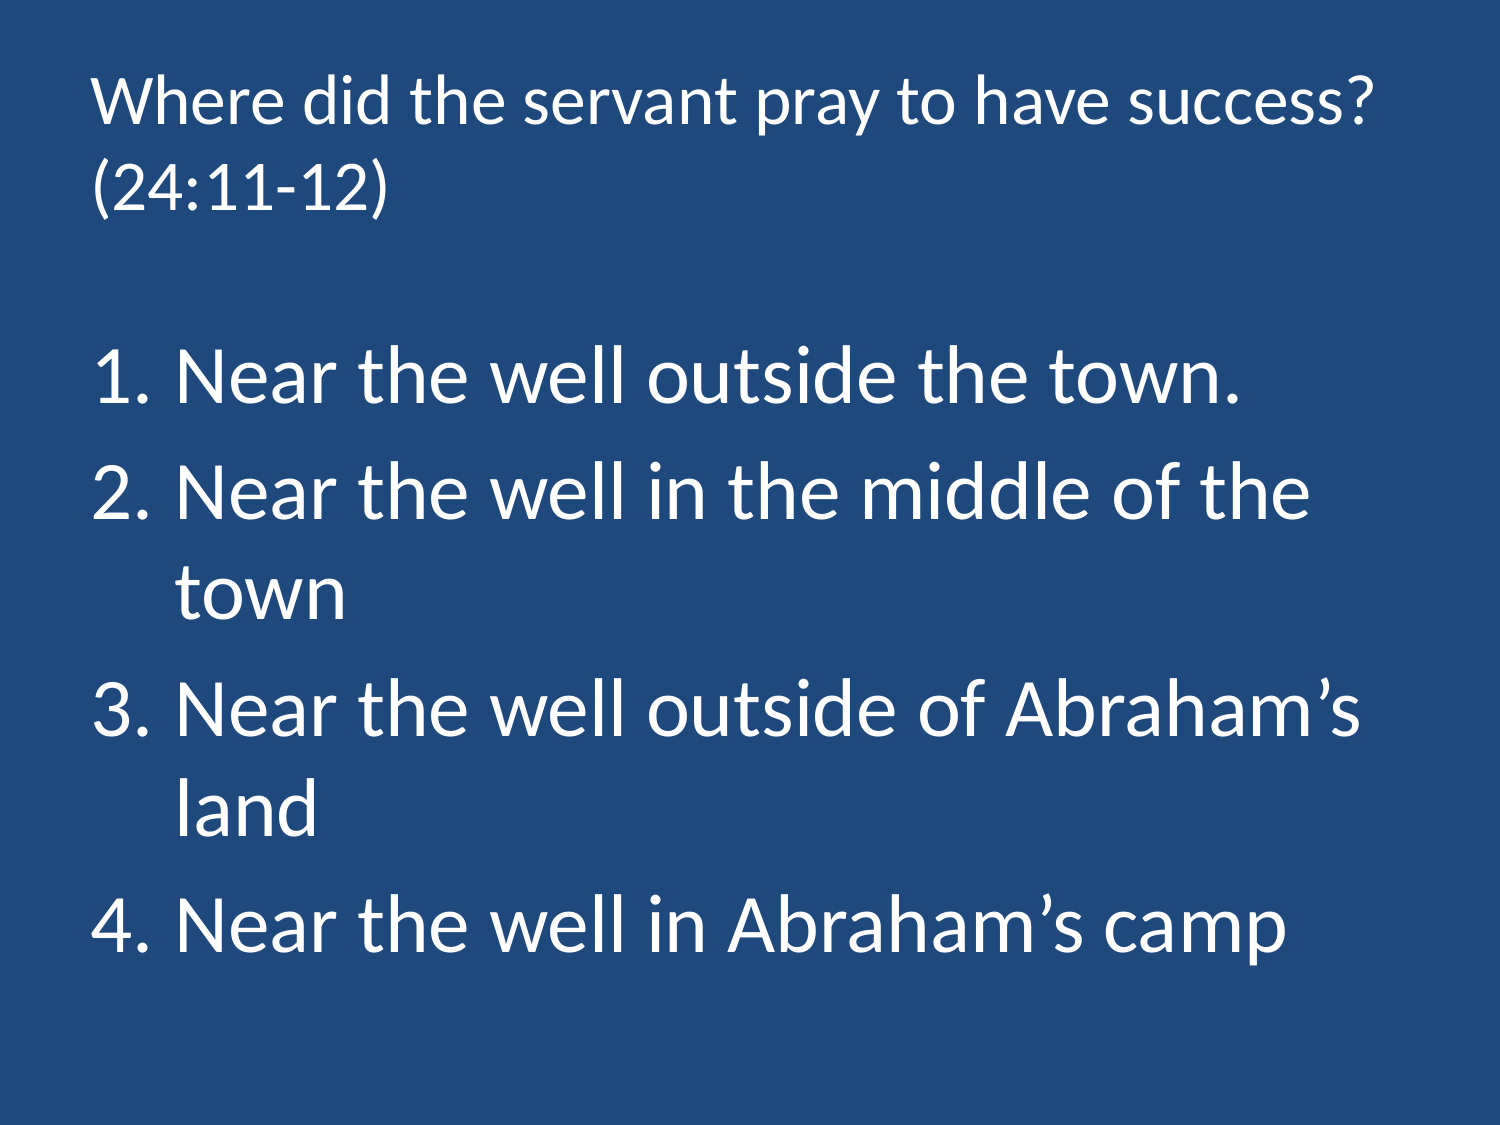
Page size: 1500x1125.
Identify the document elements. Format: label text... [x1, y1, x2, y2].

list Near the well outside the town. Near the well in the middle of the town Near the well outside of Abraham’s land Near the well in Abraham’s camp [75, 312, 1425, 1005]
title Where did the servant pray to have success? (24:11-12) [75, 45, 1425, 233]
